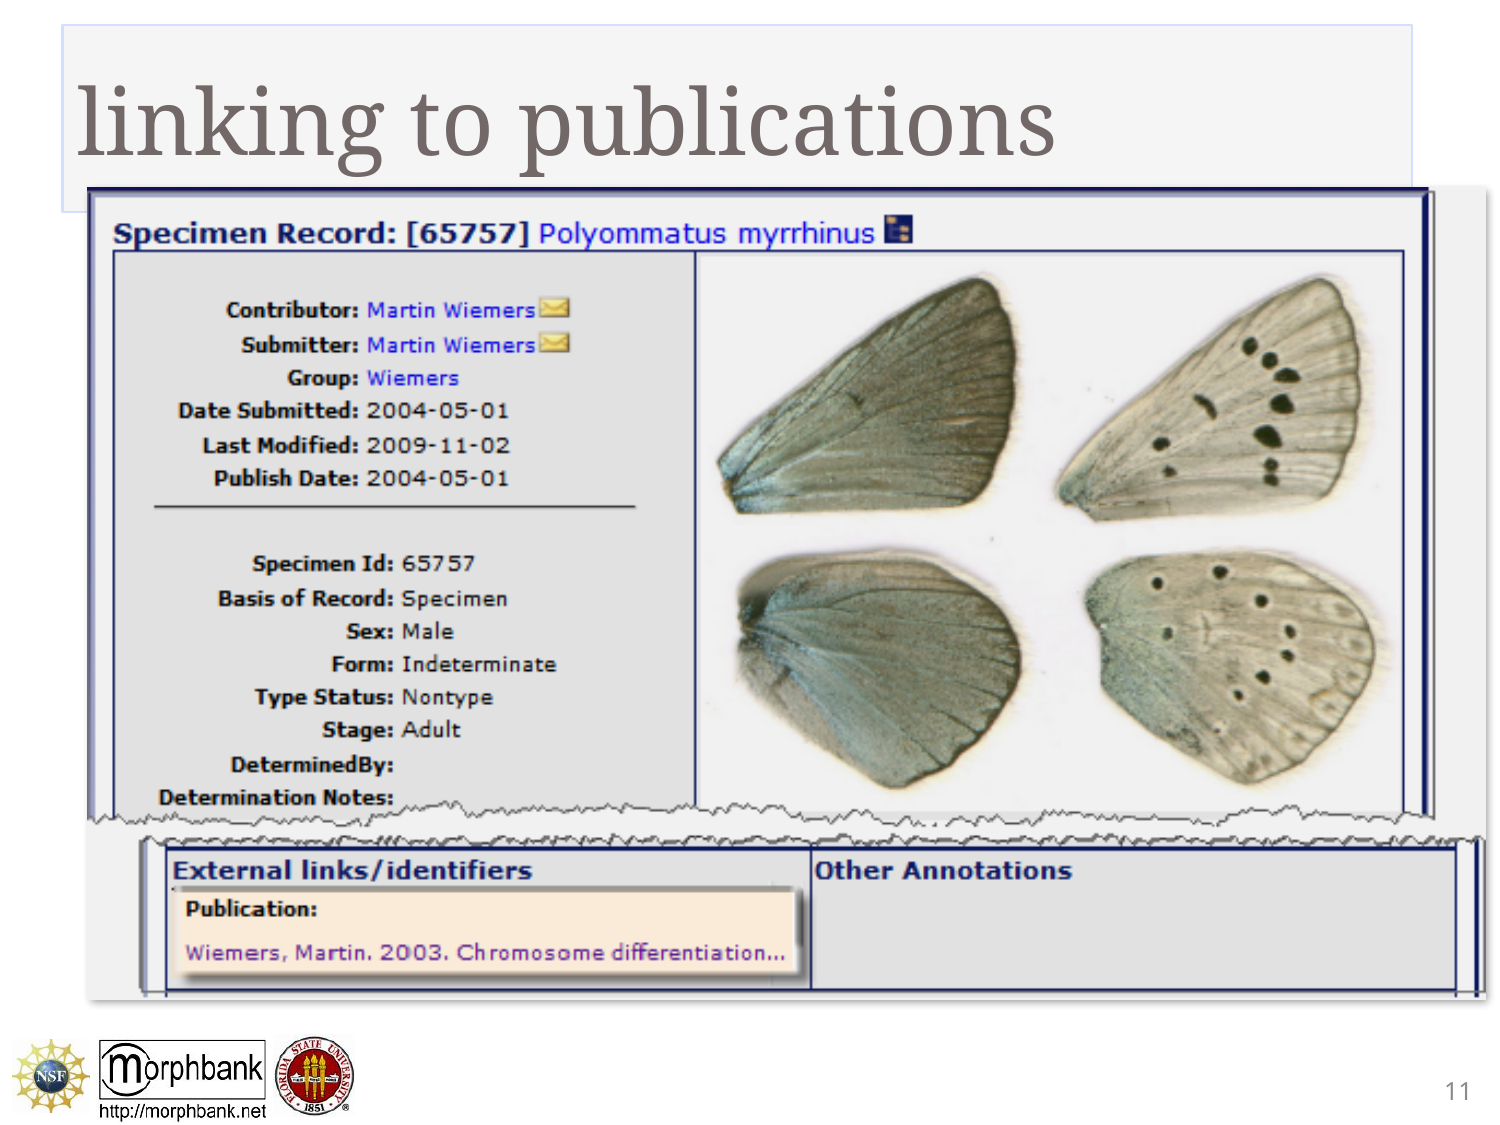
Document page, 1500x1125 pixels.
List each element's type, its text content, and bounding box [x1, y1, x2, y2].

picture [273, 1034, 355, 1117]
picture [96, 1036, 266, 1124]
title linking to publications [62, 24, 1413, 213]
picture [87, 187, 1486, 1001]
slide_number 10 [1137, 1062, 1488, 1123]
picture [12, 1039, 90, 1113]
